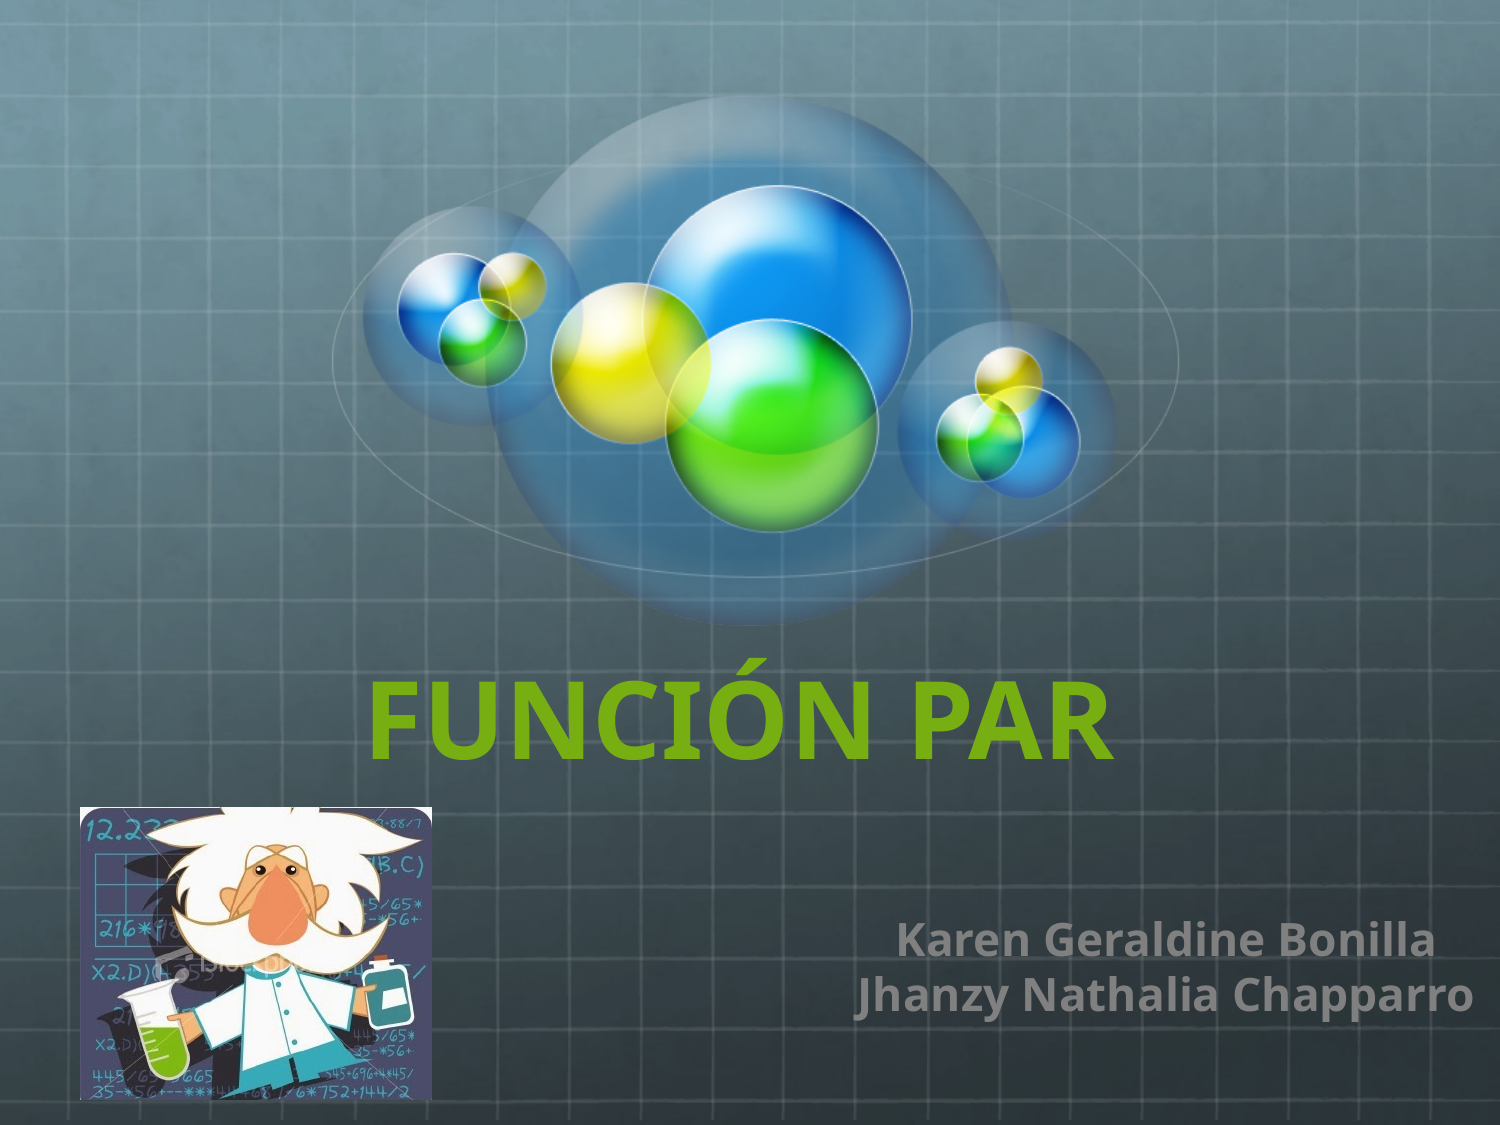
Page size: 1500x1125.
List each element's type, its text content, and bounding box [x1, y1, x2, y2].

subtitle Karen Geraldine Bonilla Jhanzy Nathalia Chapparro [833, 902, 1500, 1072]
picture [0, 0, 1500, 1125]
title FUNCIÓN PAR [56, 622, 1423, 789]
